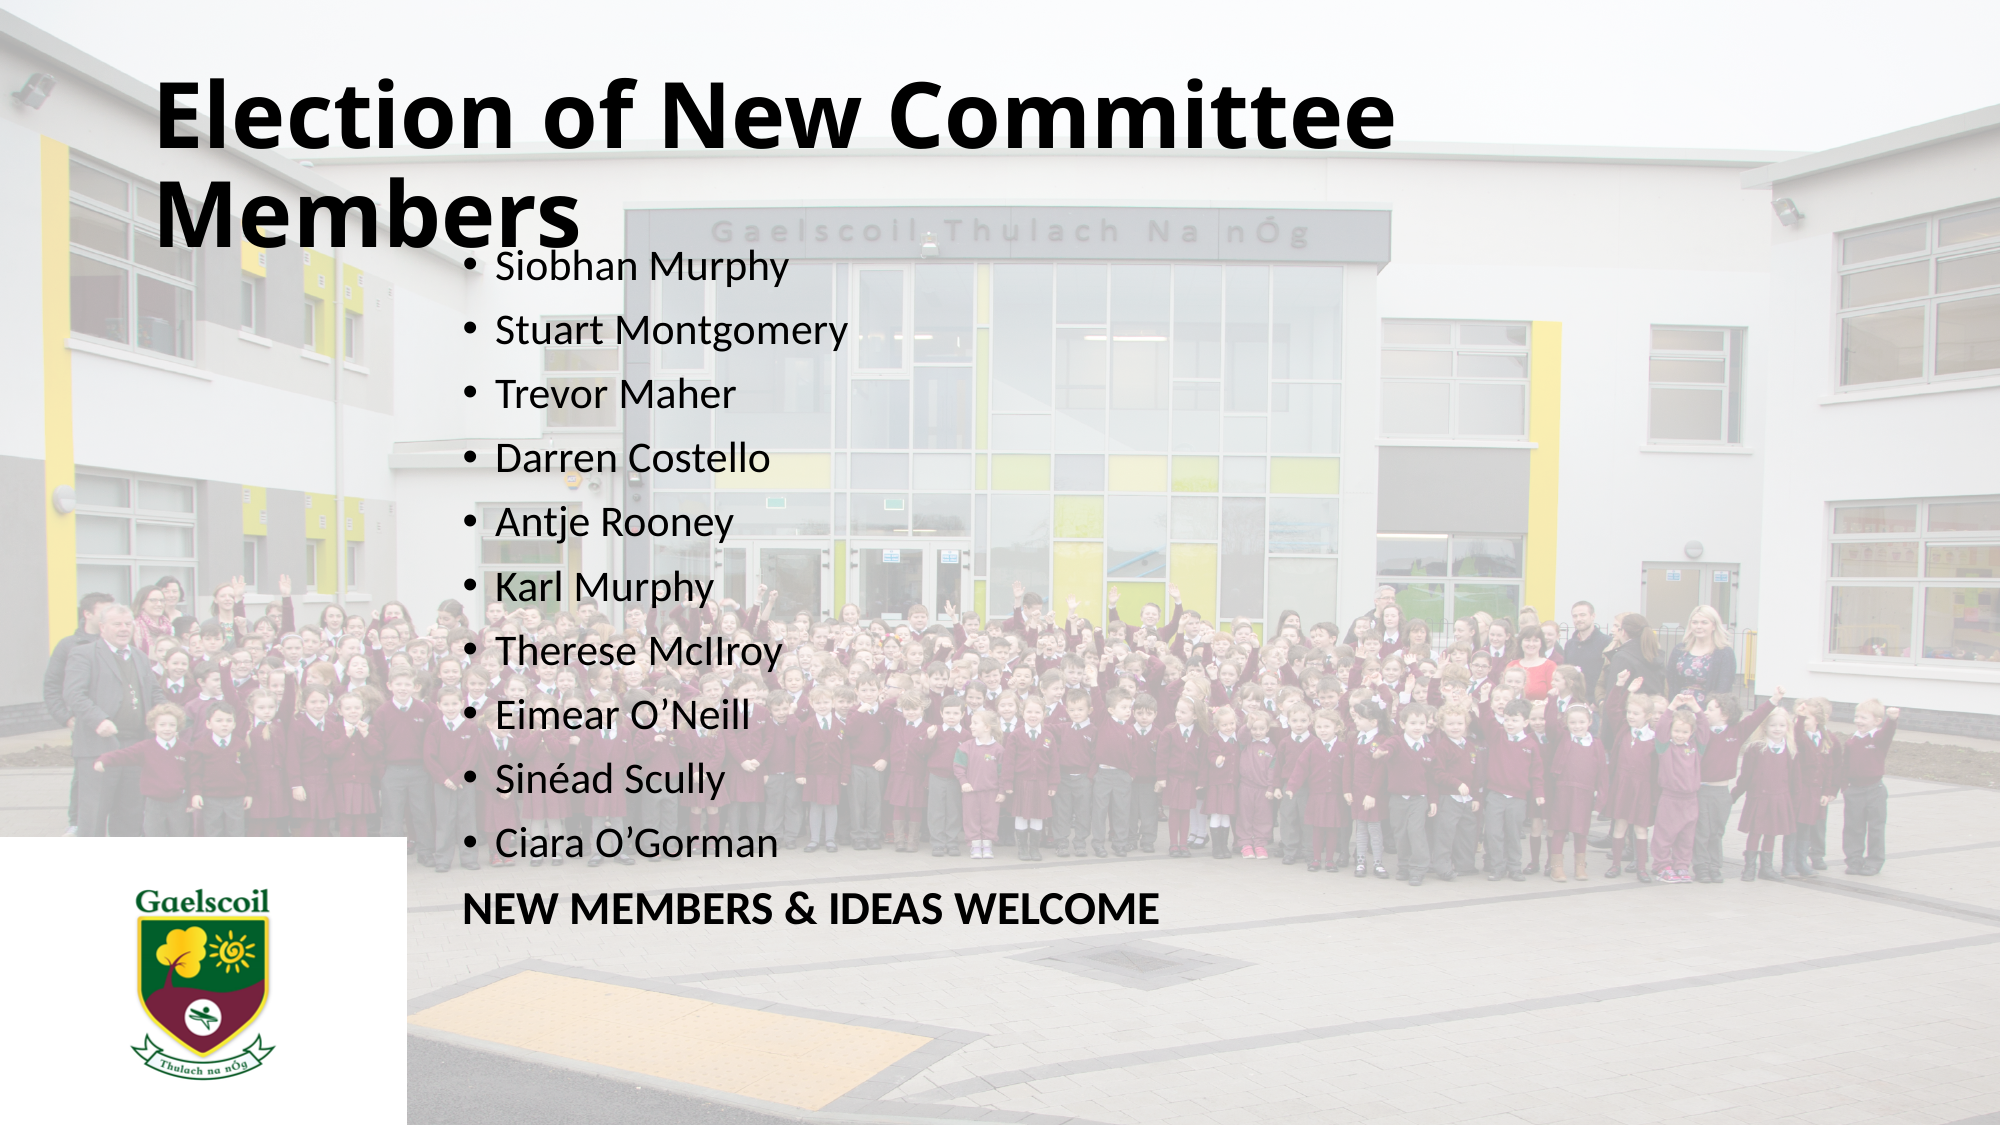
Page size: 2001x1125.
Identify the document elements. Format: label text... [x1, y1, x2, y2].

picture [0, 837, 407, 1125]
title Election of New Committee Members [137, 59, 1863, 278]
list Siobhan Murphy Stuart Montgomery Trevor Maher Darren Costello Antje Rooney Karl Murphy Therese McIIroy Eimear O’Neill Sinéad Scully Ciara O’Gorman NEW MEMBERS & IDEAS WELCOME [447, 234, 1488, 949]
